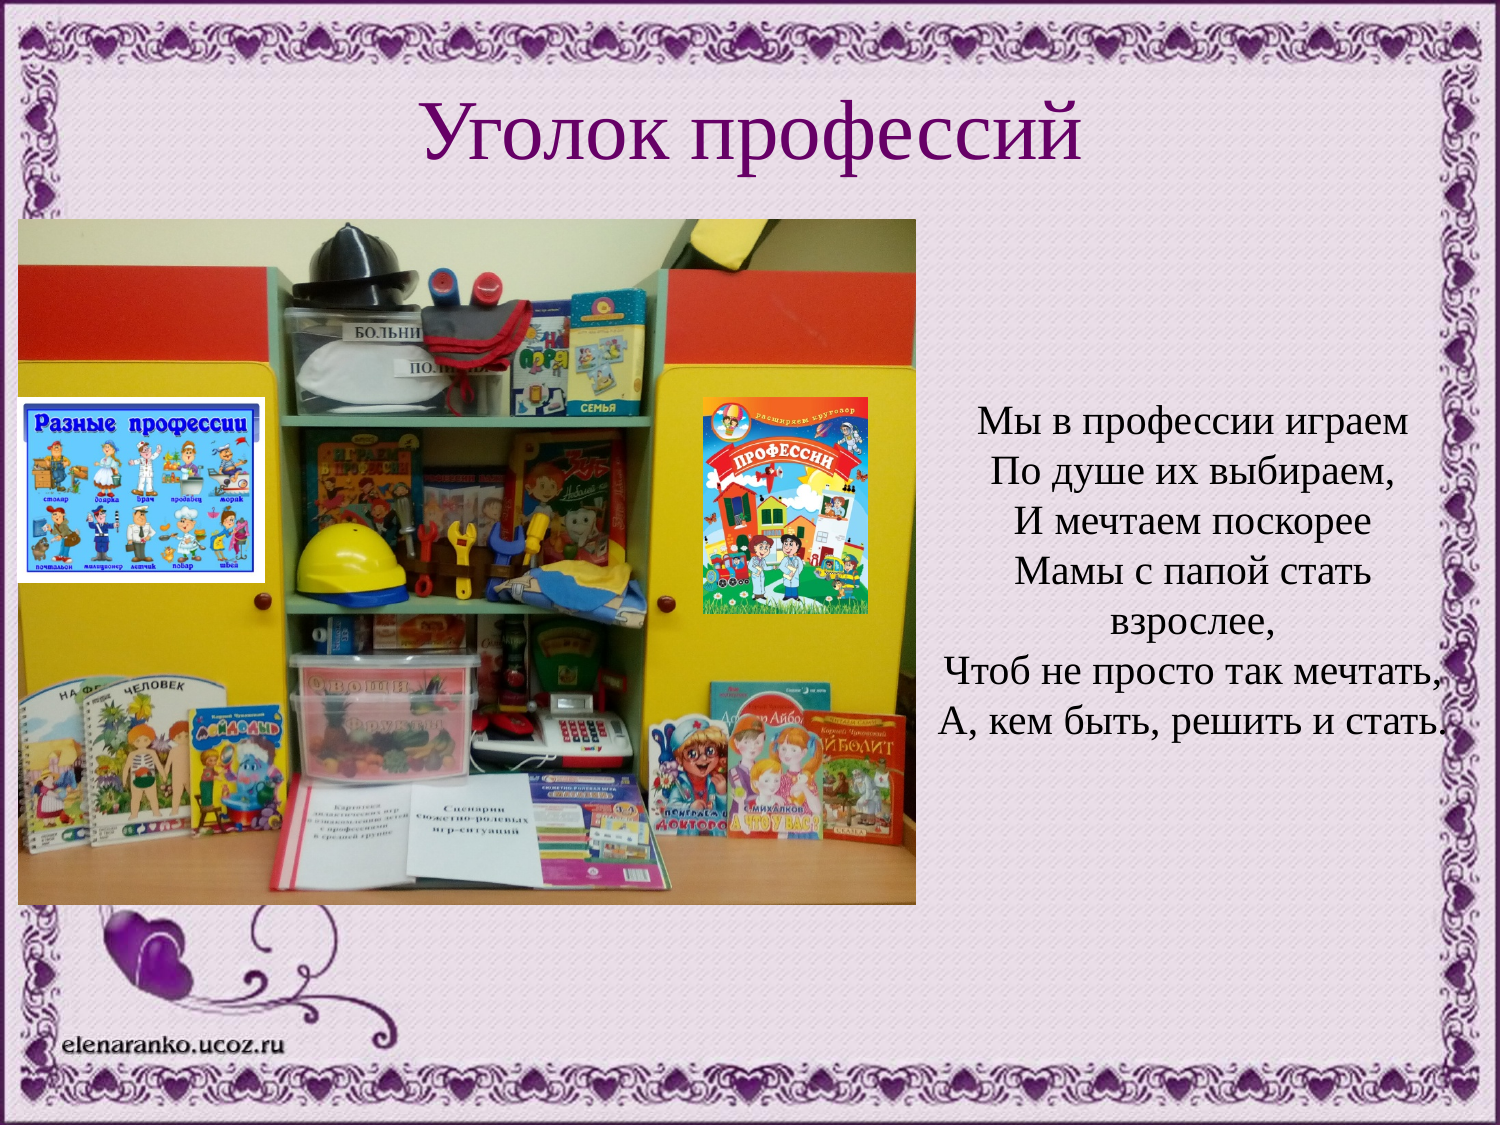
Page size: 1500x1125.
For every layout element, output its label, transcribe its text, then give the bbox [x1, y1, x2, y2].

picture [0, 0, 1500, 1125]
text_box Мы в профессии играем По душе их выбираем, И мечтаем поскорее Мамы с папой стать взрослее, Чтоб не просто так мечтать, А, кем быть, решить и стать. [921, 385, 1471, 751]
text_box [17, 219, 917, 905]
title Уголок профессий [75, 66, 1425, 185]
